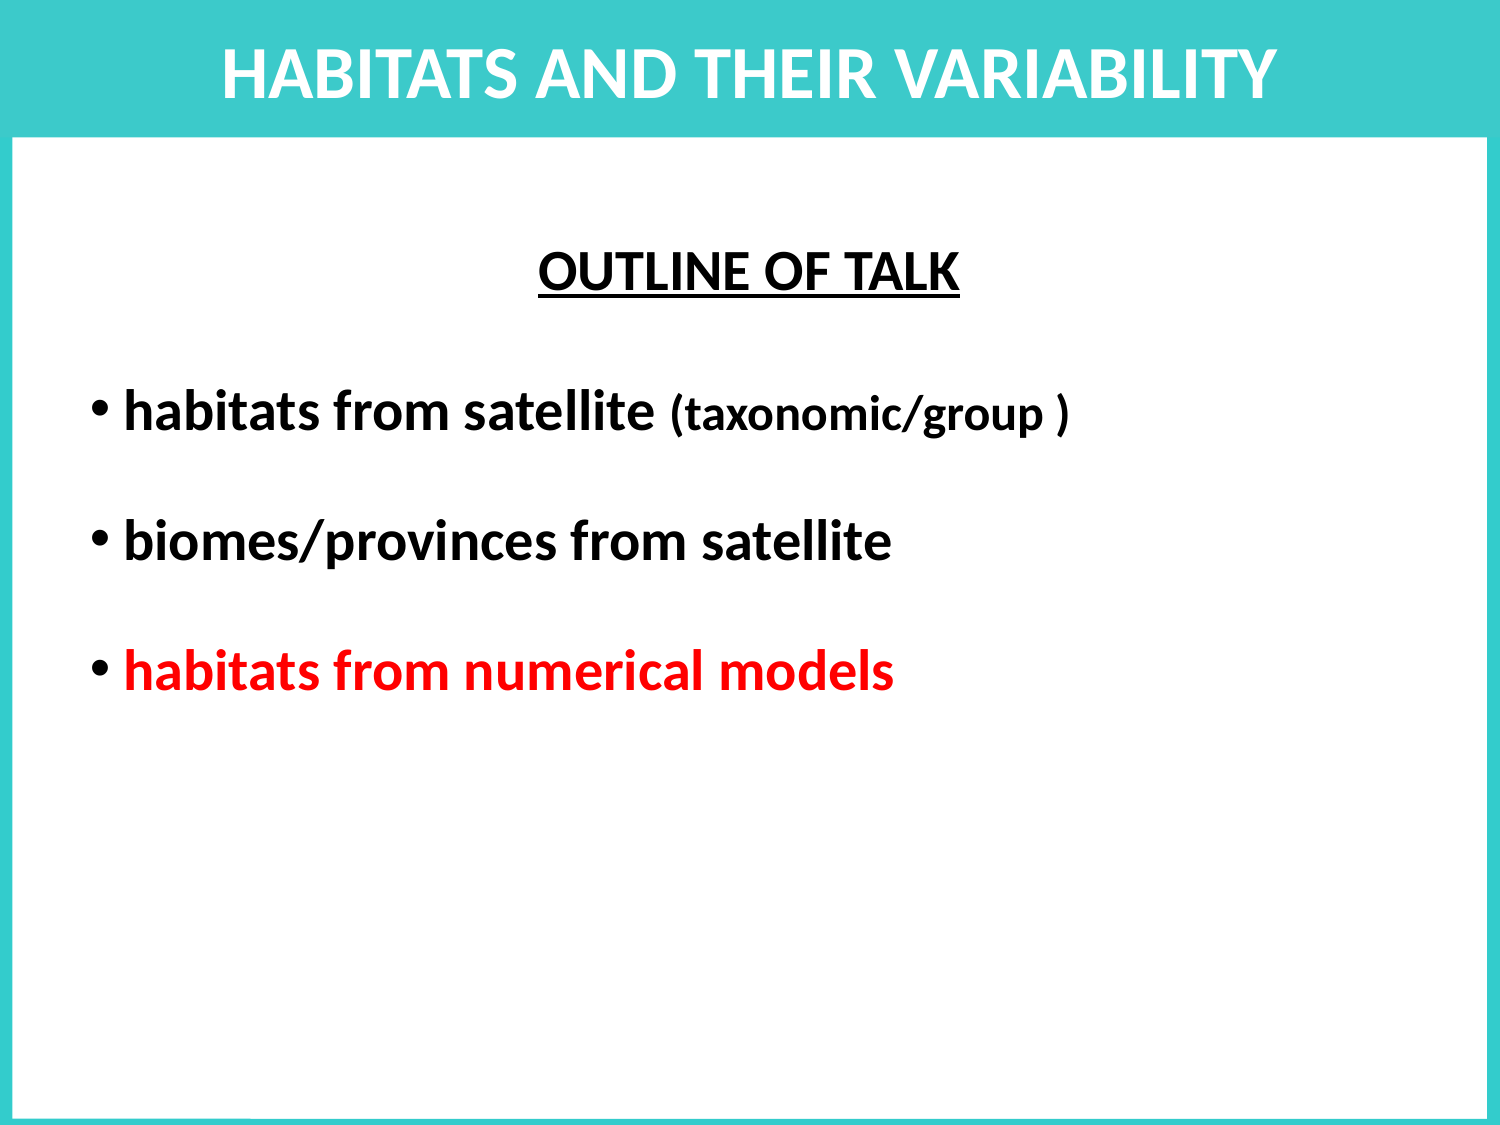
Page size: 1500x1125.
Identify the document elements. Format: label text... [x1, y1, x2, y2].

text_box OUTLINE OF TALK habitats from satellite (taxonomic/group ) biomes/provinces from satellite habitats from numerical models [74, 224, 1413, 825]
text_box HABITATS AND THEIR VARIABILITY [0, 0, 1500, 139]
text_box [1487, 139, 1500, 1125]
text_box [0, 139, 13, 1125]
